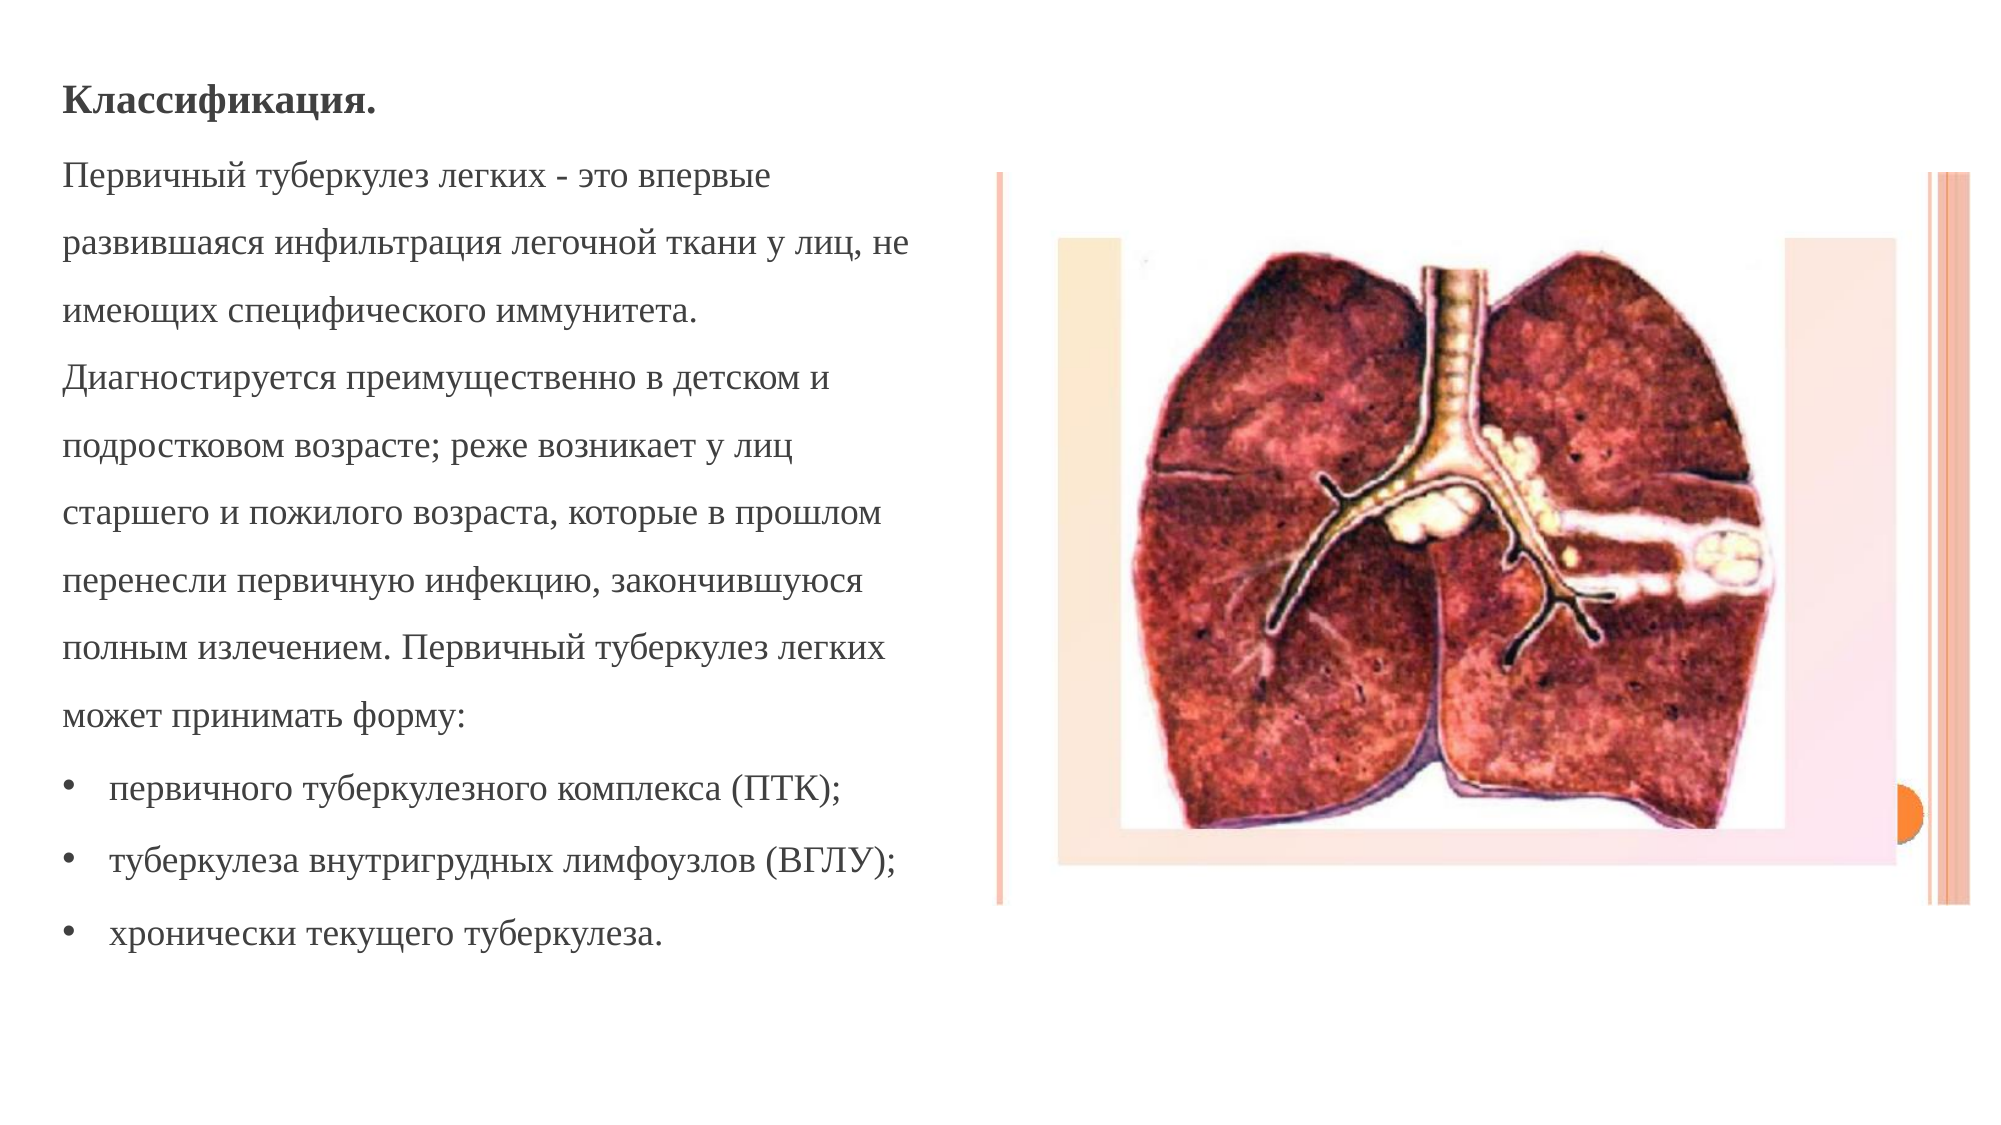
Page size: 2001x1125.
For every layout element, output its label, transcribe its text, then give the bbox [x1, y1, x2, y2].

list Классификация. Первичный туберкулез легких - это впервые развившаяся инфильтрация легочной ткани у лиц, не имеющих специфического иммунитета. Диагностируется преимущественно в детском и подростковом возрасте; реже возникает у лиц старшего и пожилого возраста, которые в прошлом перенесли первичную инфекцию, закончившуюся полным излечением. Первичный туберкулез легких может принимать форму: первичного туберкулезного комплекса (ПТК); туберкулеза внутригрудных лимфоузлов (ВГЛУ); хронически текущего туберкулеза. [47, 39, 937, 1014]
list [992, 172, 1971, 906]
